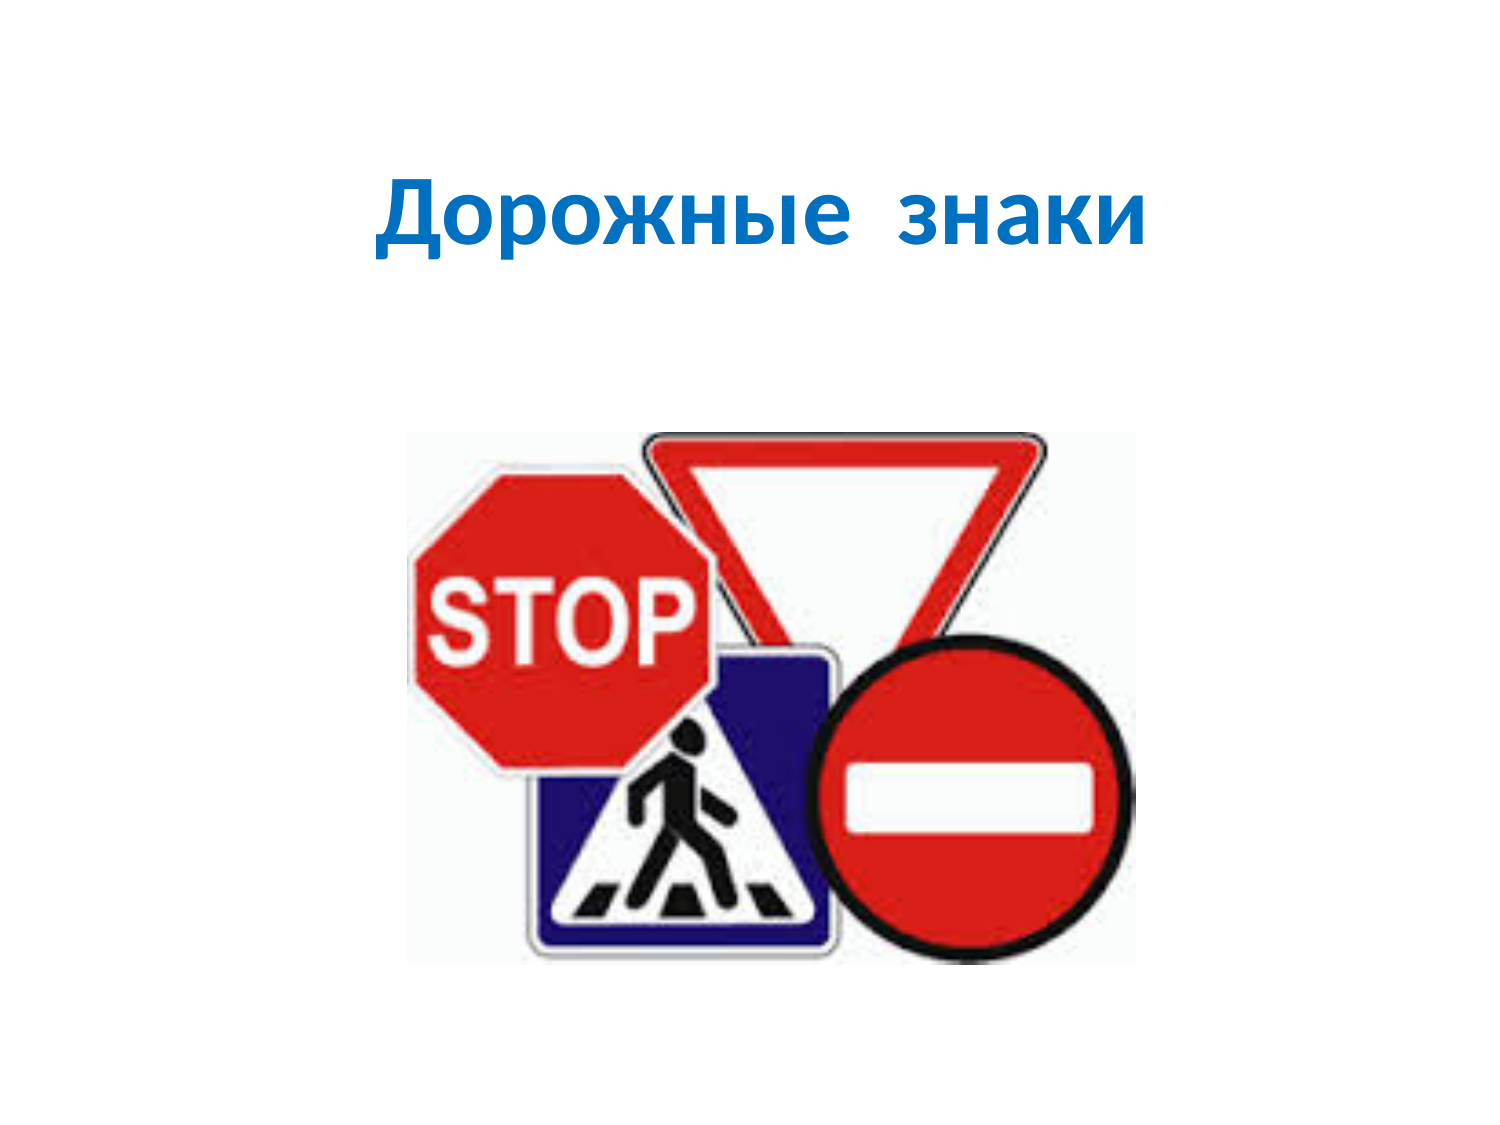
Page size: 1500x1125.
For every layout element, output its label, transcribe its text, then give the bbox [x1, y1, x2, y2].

picture [407, 432, 1136, 965]
text_box Дорожные знаки [360, 137, 1171, 272]
